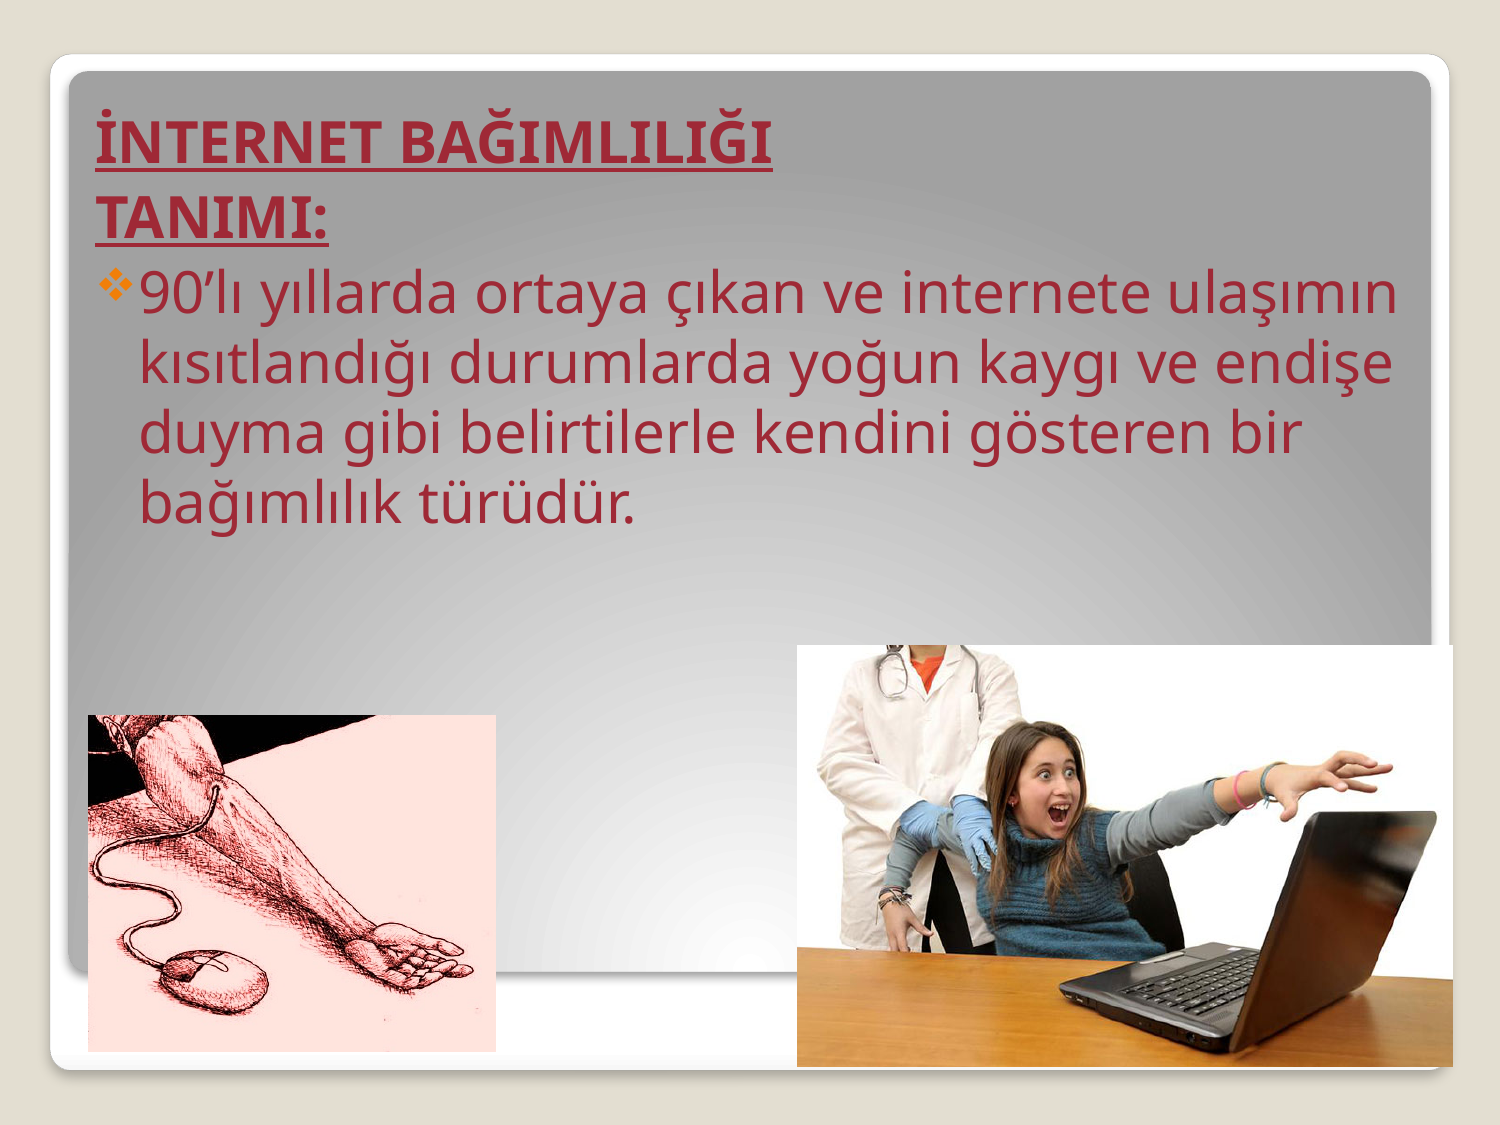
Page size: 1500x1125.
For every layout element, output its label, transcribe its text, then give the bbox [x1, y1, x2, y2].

list İNTERNET BAĞIMLILIĞI TANIMI: 90’lı yıllarda ortaya çıkan ve internete ulaşımın kısıtlandığı durumlarda yoğun kaygı ve endişe duyma gibi belirtilerle kendini gösteren bir bağımlılık türüdür. [64, 90, 1425, 1005]
picture [88, 715, 497, 1052]
picture [796, 644, 1453, 1067]
